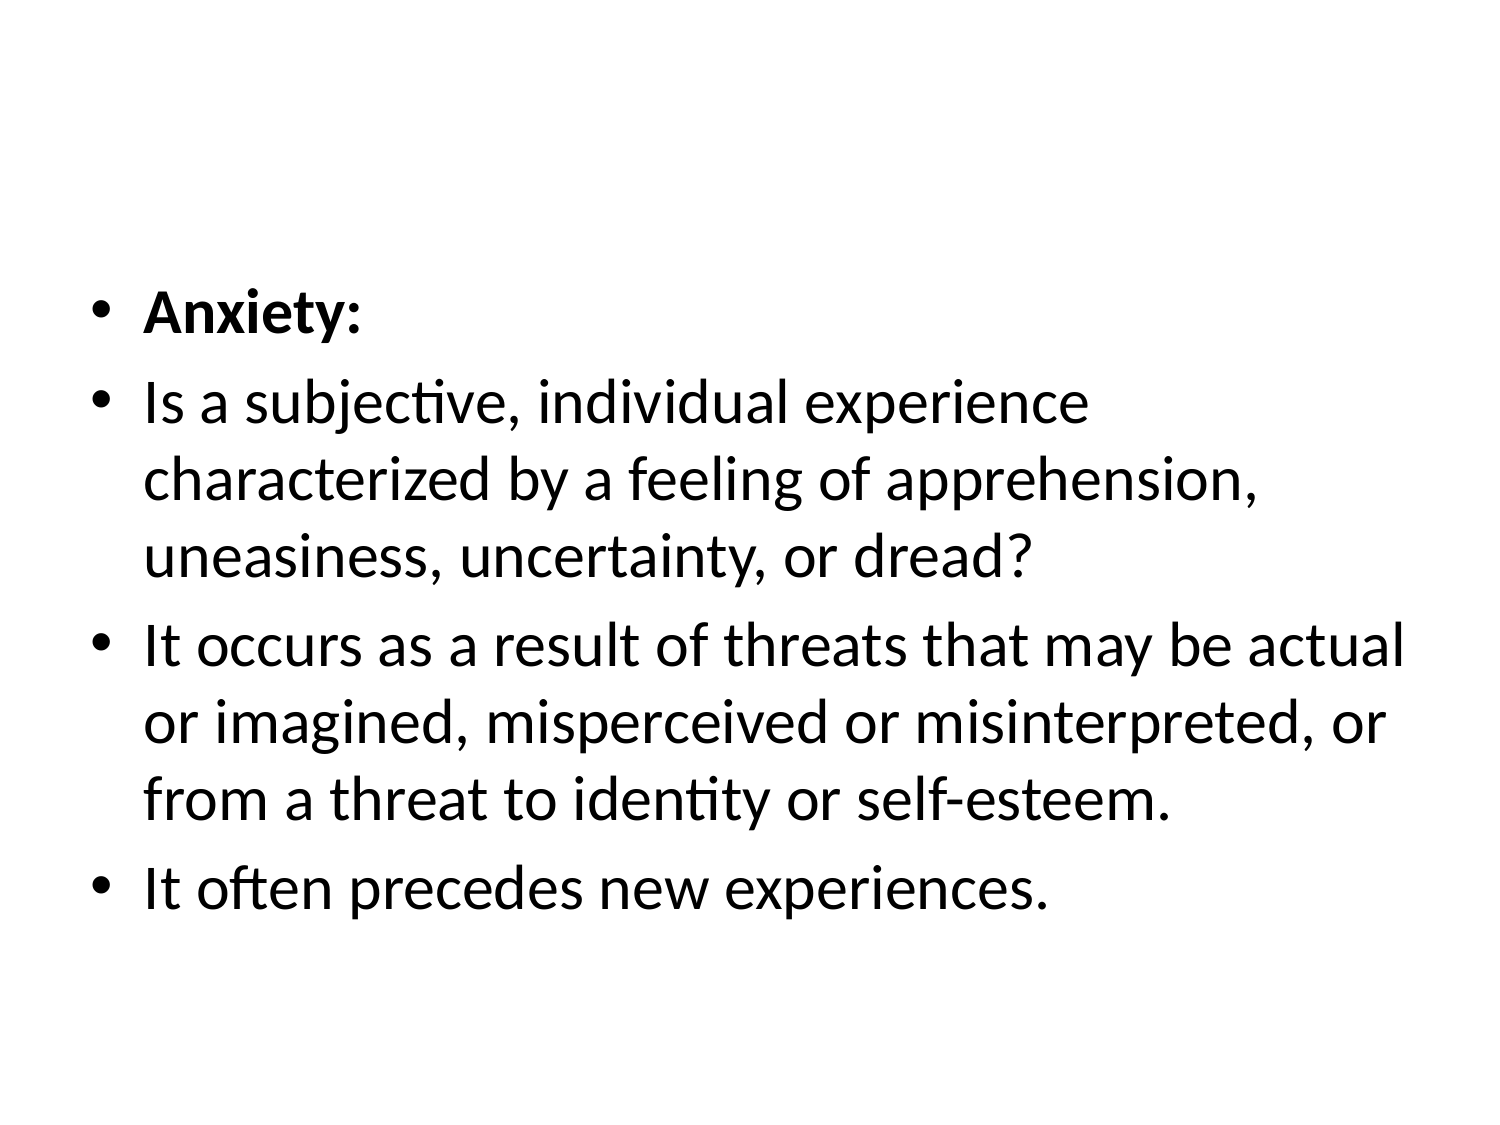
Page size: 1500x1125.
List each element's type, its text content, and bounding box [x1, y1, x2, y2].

list Anxiety: Is a subjective, individual experience characterized by a feeling of apprehension, uneasiness, uncertainty, or dread? It occurs as a result of threats that may be actual or imagined, misperceived or misinterpreted, or from a threat to identity or self-esteem. It often precedes new experiences. [75, 262, 1425, 1005]
